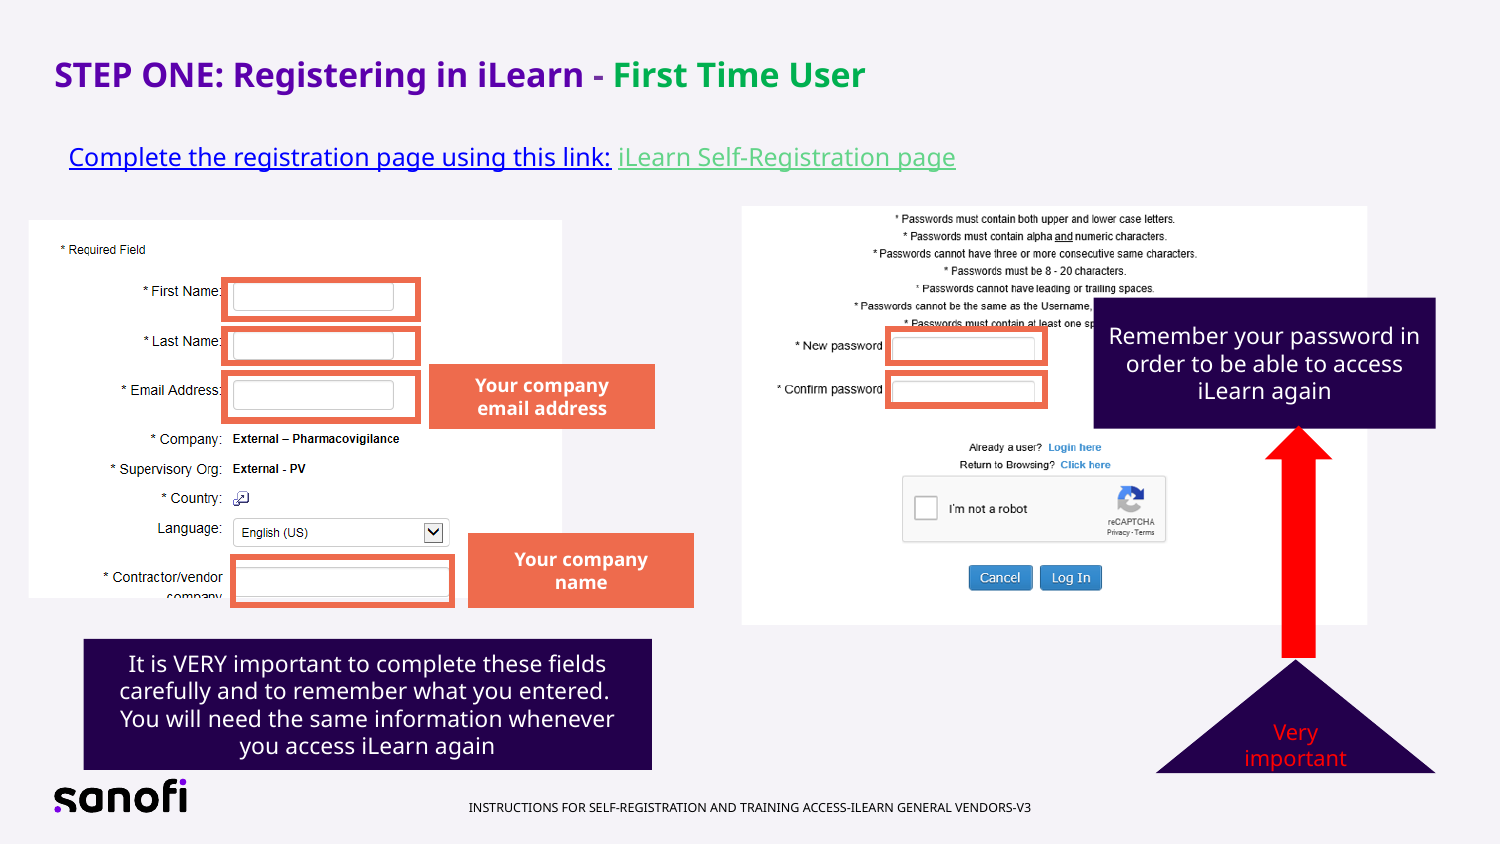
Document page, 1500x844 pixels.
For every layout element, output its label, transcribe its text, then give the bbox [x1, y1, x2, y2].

text_box Your company name [470, 535, 692, 606]
footer Instructions for Self-Registration and Training Access-iLearn General Vendors-V3 [352, 797, 1148, 819]
text_box [1280, 625, 1317, 659]
text_box Very important [1152, 658, 1439, 775]
text_box Complete the registration page using this link: iLearn Self-Registration page [53, 128, 1489, 183]
text_box Remember your password in order to be able to access iLearn again [1368, 297, 1437, 430]
picture [28, 220, 563, 598]
text_box It is VERY important to complete these fields carefully and to remember what you entered. You will need the same information whenever you access iLearn again [83, 638, 653, 771]
title STEP ONE: Registering in iLearn - First Time User [54, 58, 1447, 128]
text_box [232, 598, 453, 606]
picture [741, 206, 1368, 625]
text_box Your company email address [563, 366, 653, 427]
